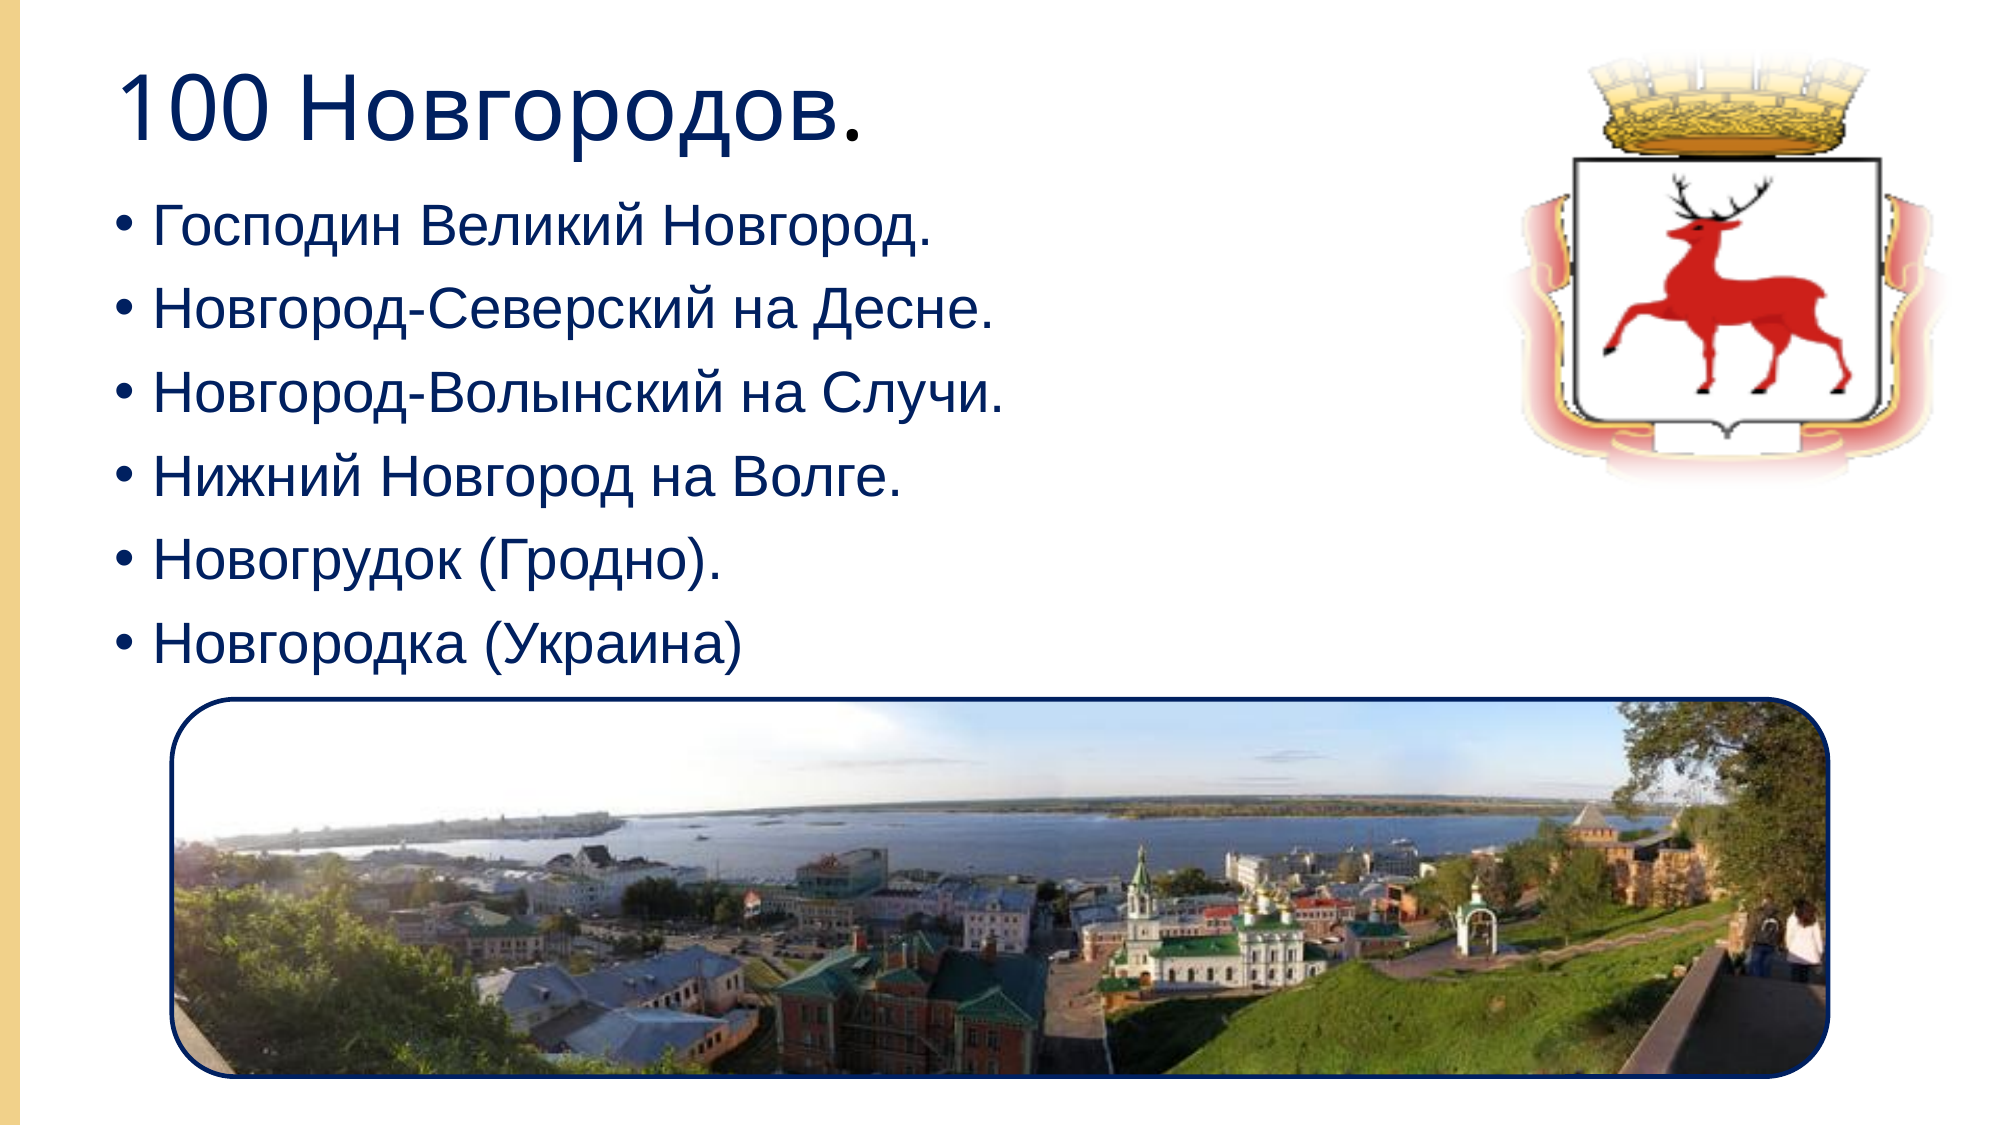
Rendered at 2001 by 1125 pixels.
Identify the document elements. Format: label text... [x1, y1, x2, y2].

list Господин Великий Новгород. Новгород-Северский на Десне. Новгород-Волынский на Случи. Нижний Новгород на Волге. Новогрудок (Гродно). Новгородка (Украина) [99, 187, 1422, 739]
title 100 Новгородов. [99, 45, 1110, 176]
picture [1499, 46, 1954, 491]
picture [171, 699, 1829, 1077]
